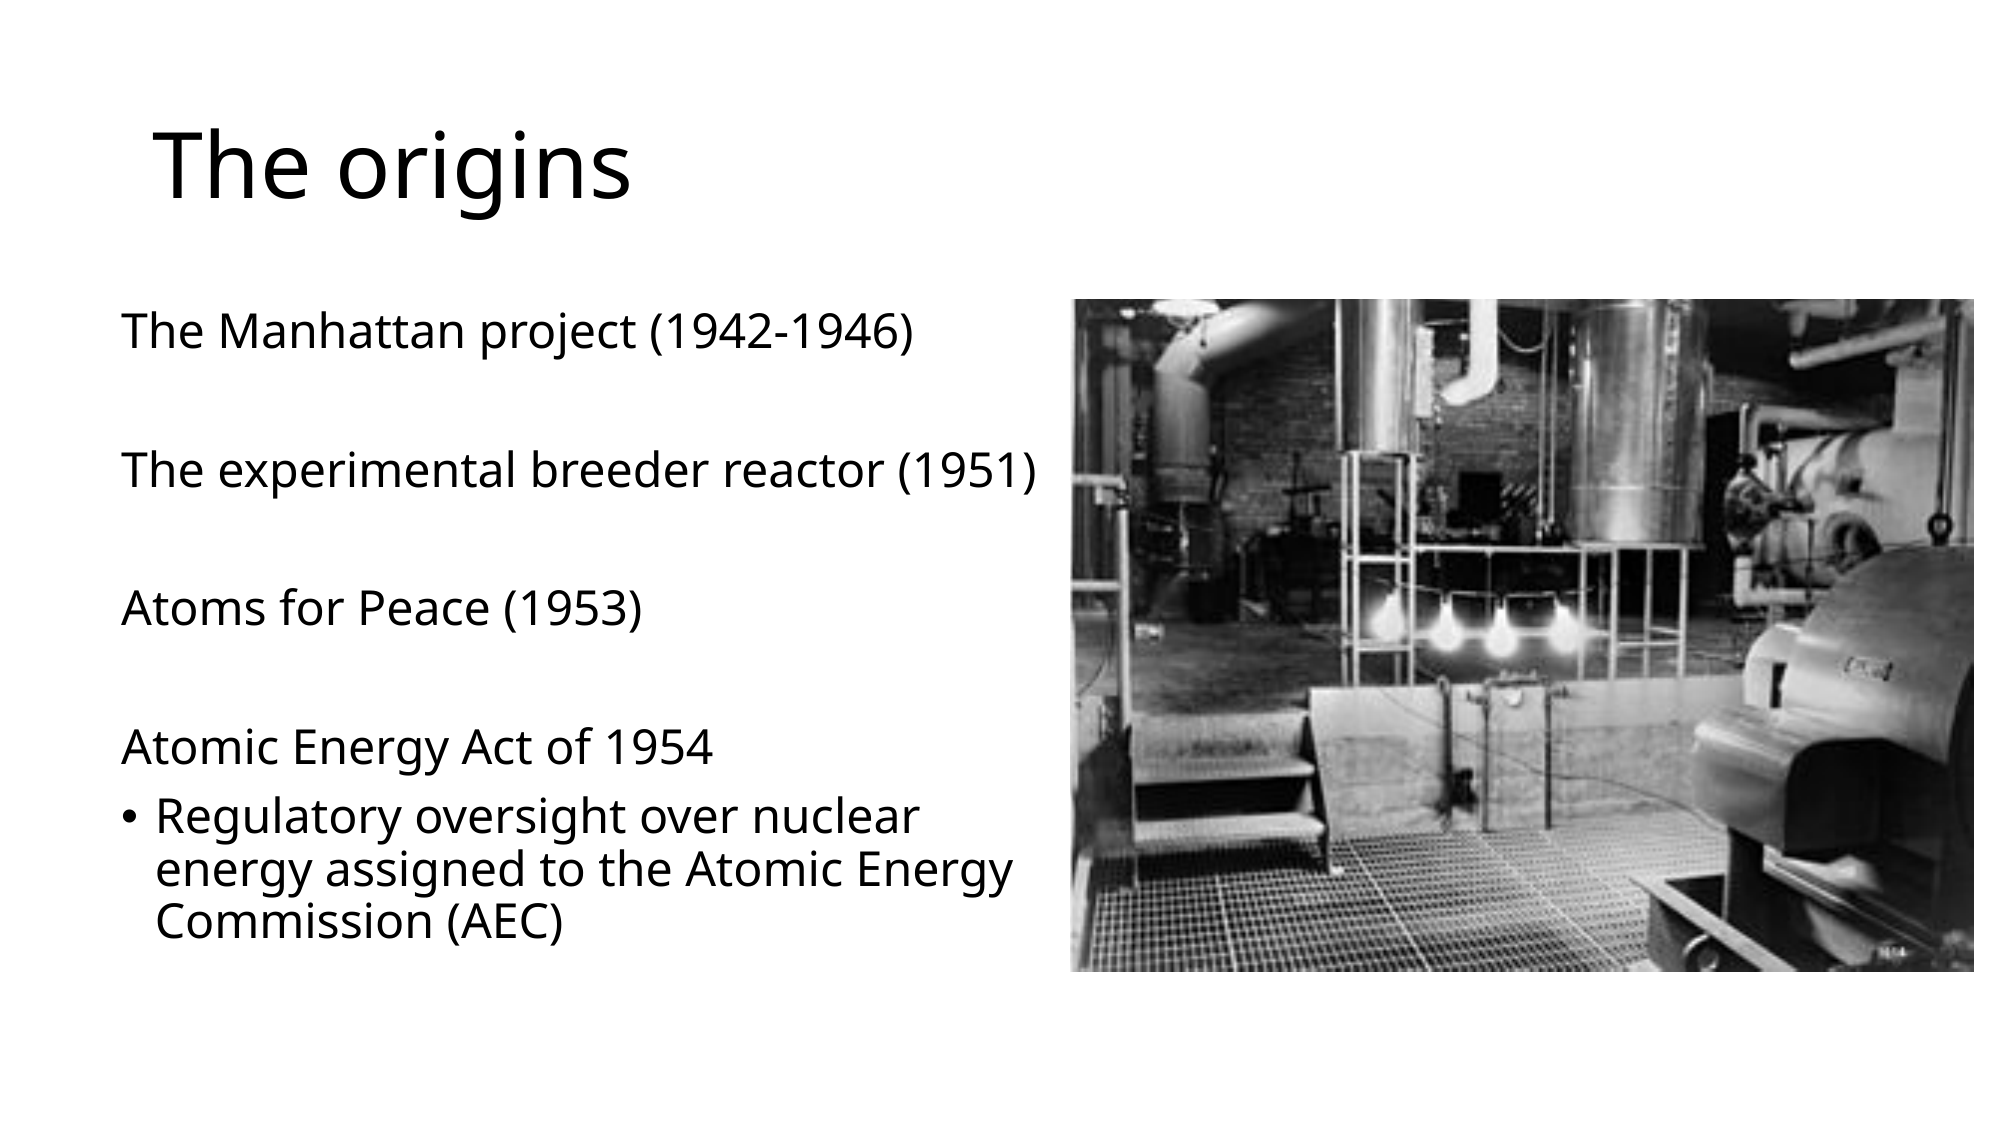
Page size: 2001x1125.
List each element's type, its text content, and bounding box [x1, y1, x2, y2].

title The origins [137, 59, 1863, 278]
picture [1070, 299, 1974, 973]
list The Manhattan project (1942-1946) The experimental breeder reactor (1951) Atoms for Peace (1953) Atomic Energy Act of 1954 Regulatory oversight over nuclear energy assigned to the Atomic Energy Commission (AEC) [106, 299, 1057, 1014]
